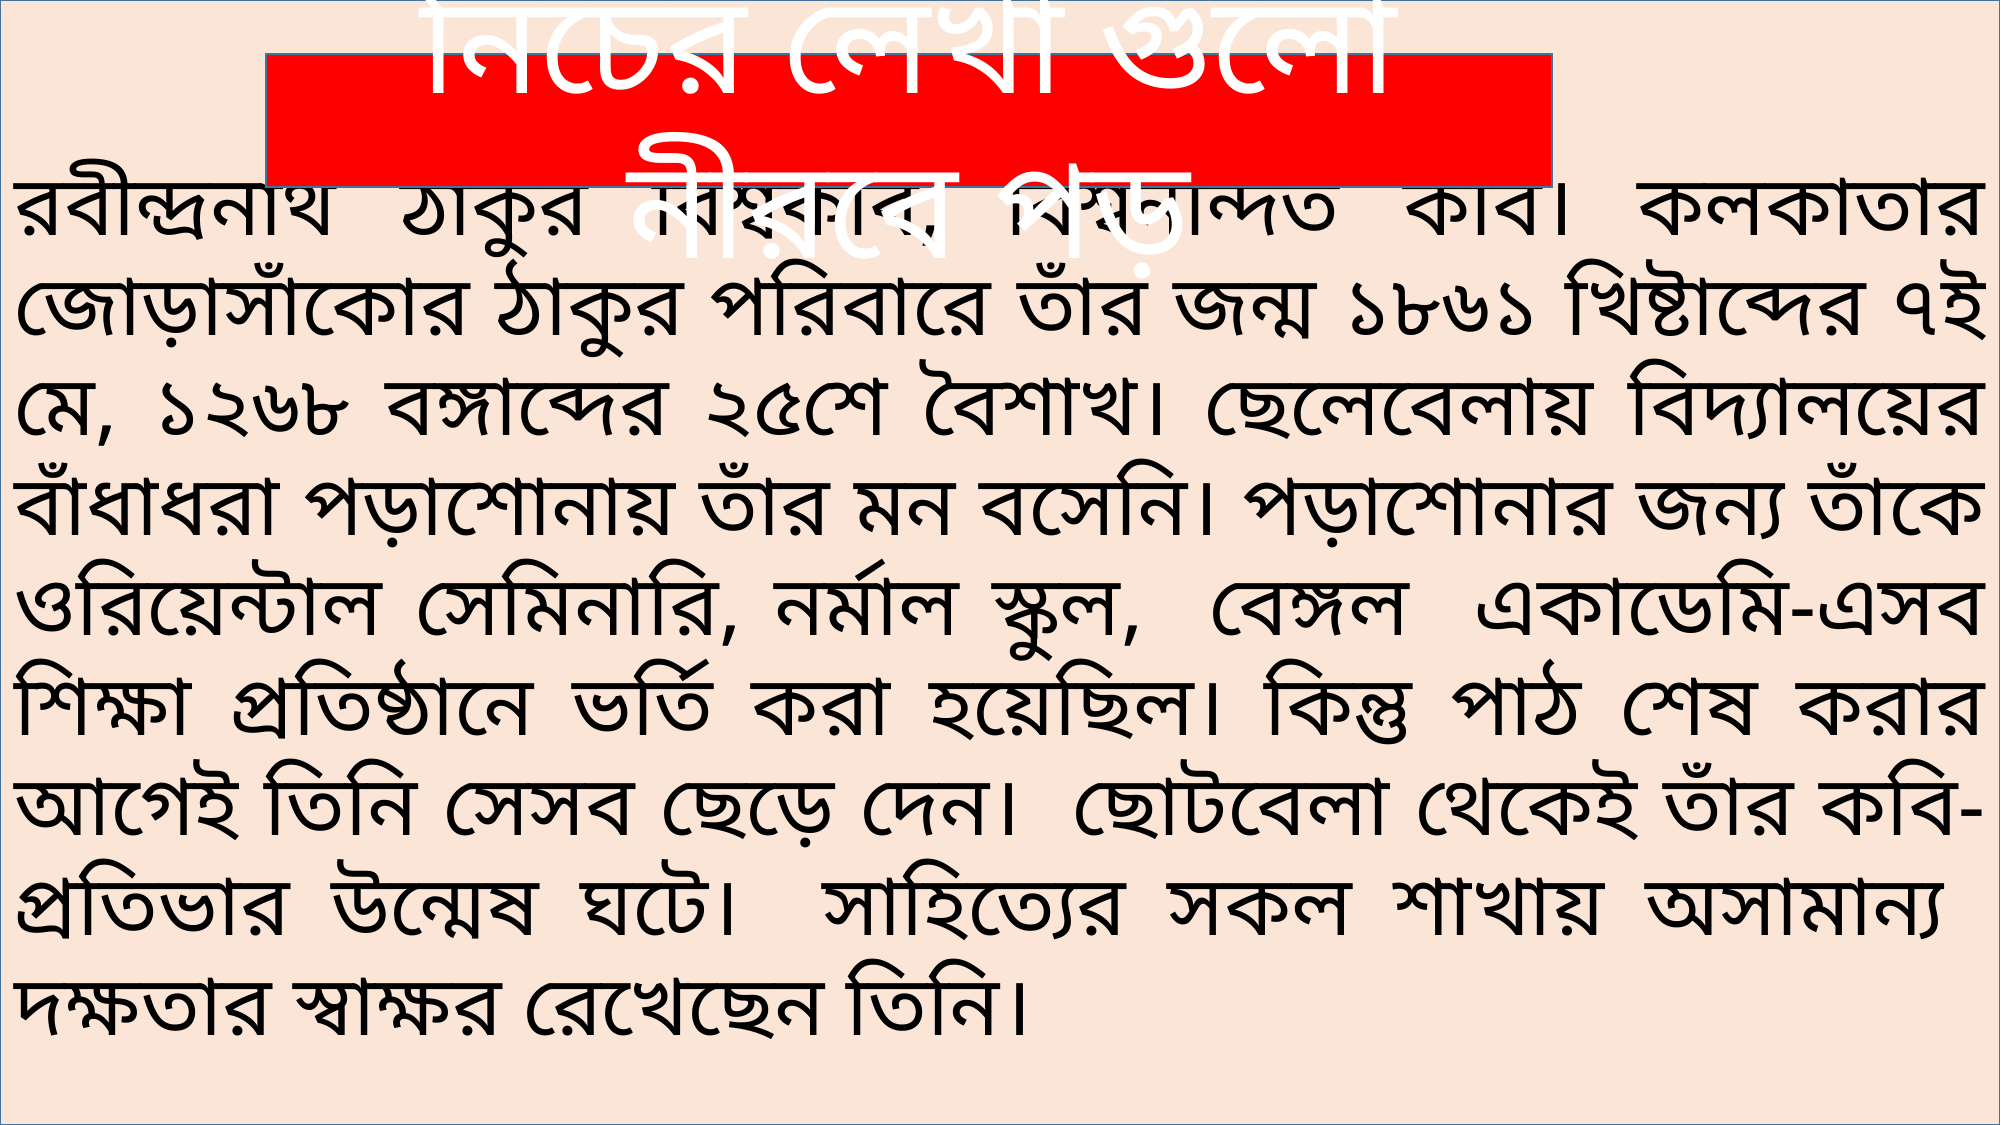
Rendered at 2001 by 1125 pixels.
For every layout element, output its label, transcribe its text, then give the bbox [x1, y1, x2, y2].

text_box রবীন্দ্রনাথ ঠাকুর বিশ্বকবি, বিশ্বনন্দিত কবি। কলকাতার জোড়াসাঁকোর ঠাকুর পরিবারে তাঁর জন্ম ১৮৬১ খিষ্টাব্দের ৭ই মে, ১২৬৮ বঙ্গাব্দের ২৫শে বৈশাখ। ছেলেবেলায় বিদ্যালয়ের বাঁধাধরা পড়াশোনায় তাঁর মন বসেনি। পড়াশোনার জন্য তাঁকে ওরিয়েন্টাল সেমিনারি, নর্মাল স্কুল, বেঙ্গল একাডেমি-এসব শিক্ষা প্রতিষ্ঠানে ভর্তি করা হয়েছিল। কিন্তু পাঠ শেষ করার আগেই তিনি সেসব ছেড়ে দেন। ছোটবেলা থেকেই তাঁর কবি-প্রতিভার উন্মেষ ঘটে। সাহিত্যের সকল শাখায় অসামান্য দক্ষতার স্বাক্ষর রেখেছেন তিনি। [0, 0, 2000, 1125]
text_box নিচের লেখা গুলো নীরবে পড় [265, 53, 1553, 188]
